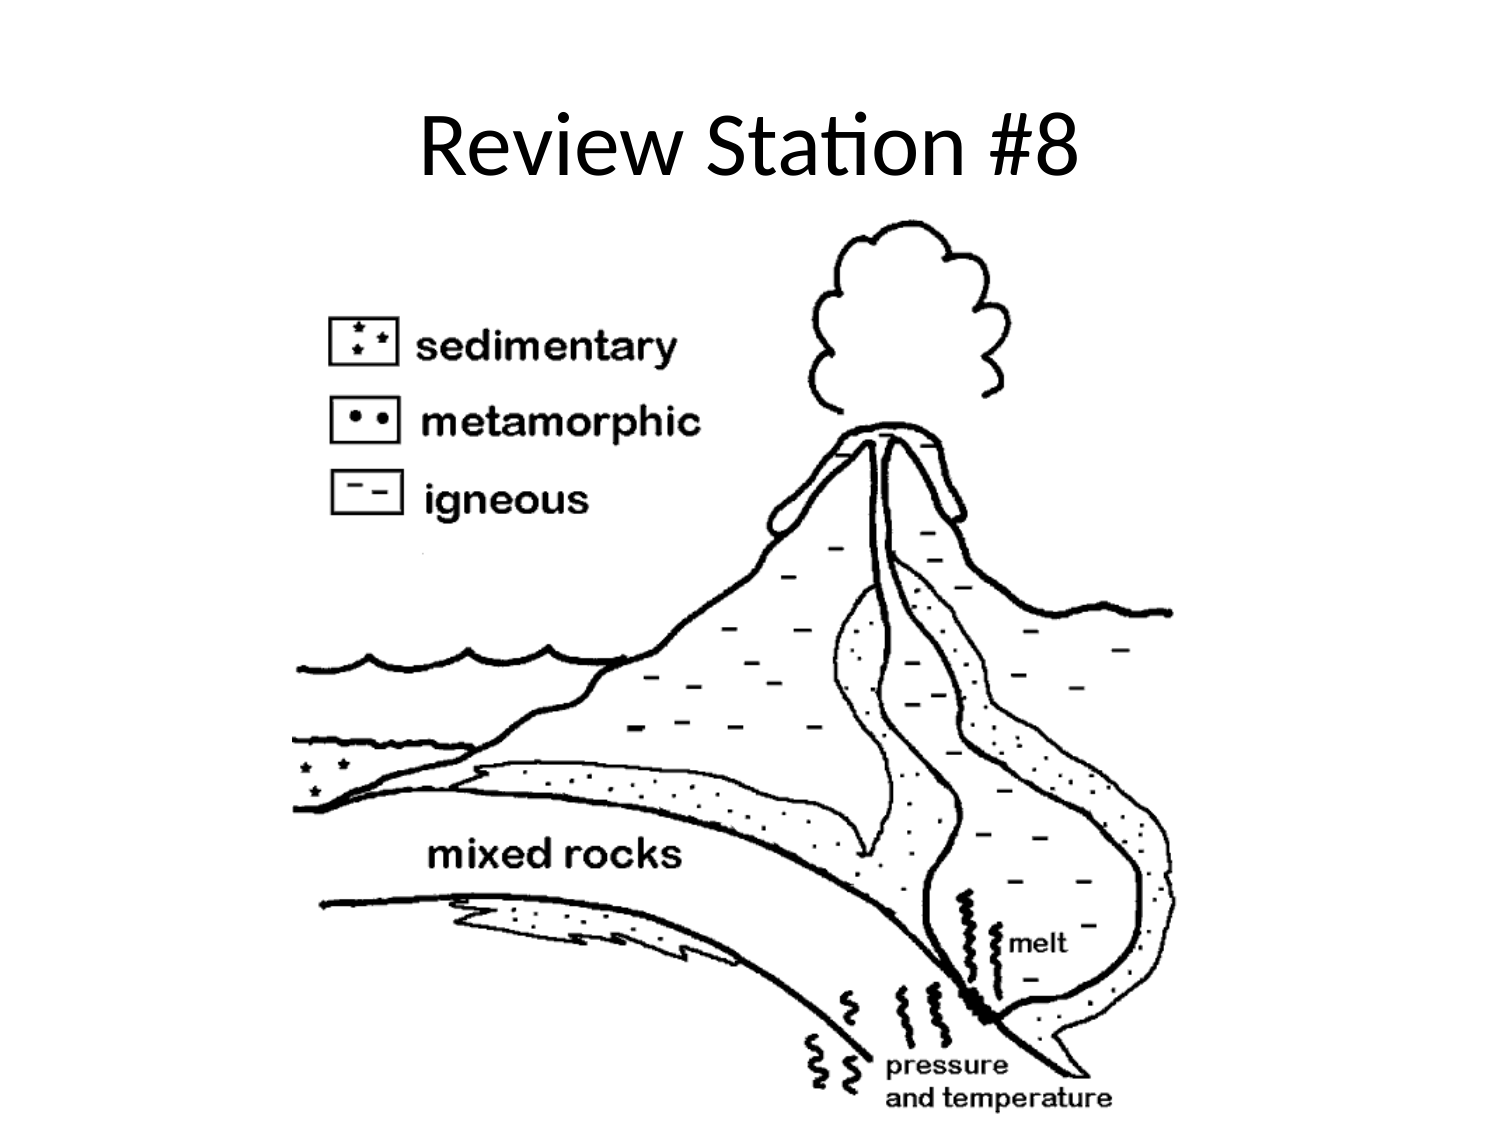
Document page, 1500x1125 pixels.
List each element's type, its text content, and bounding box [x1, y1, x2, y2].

title Review Station #8 [75, 45, 1425, 233]
picture [291, 214, 1178, 1125]
